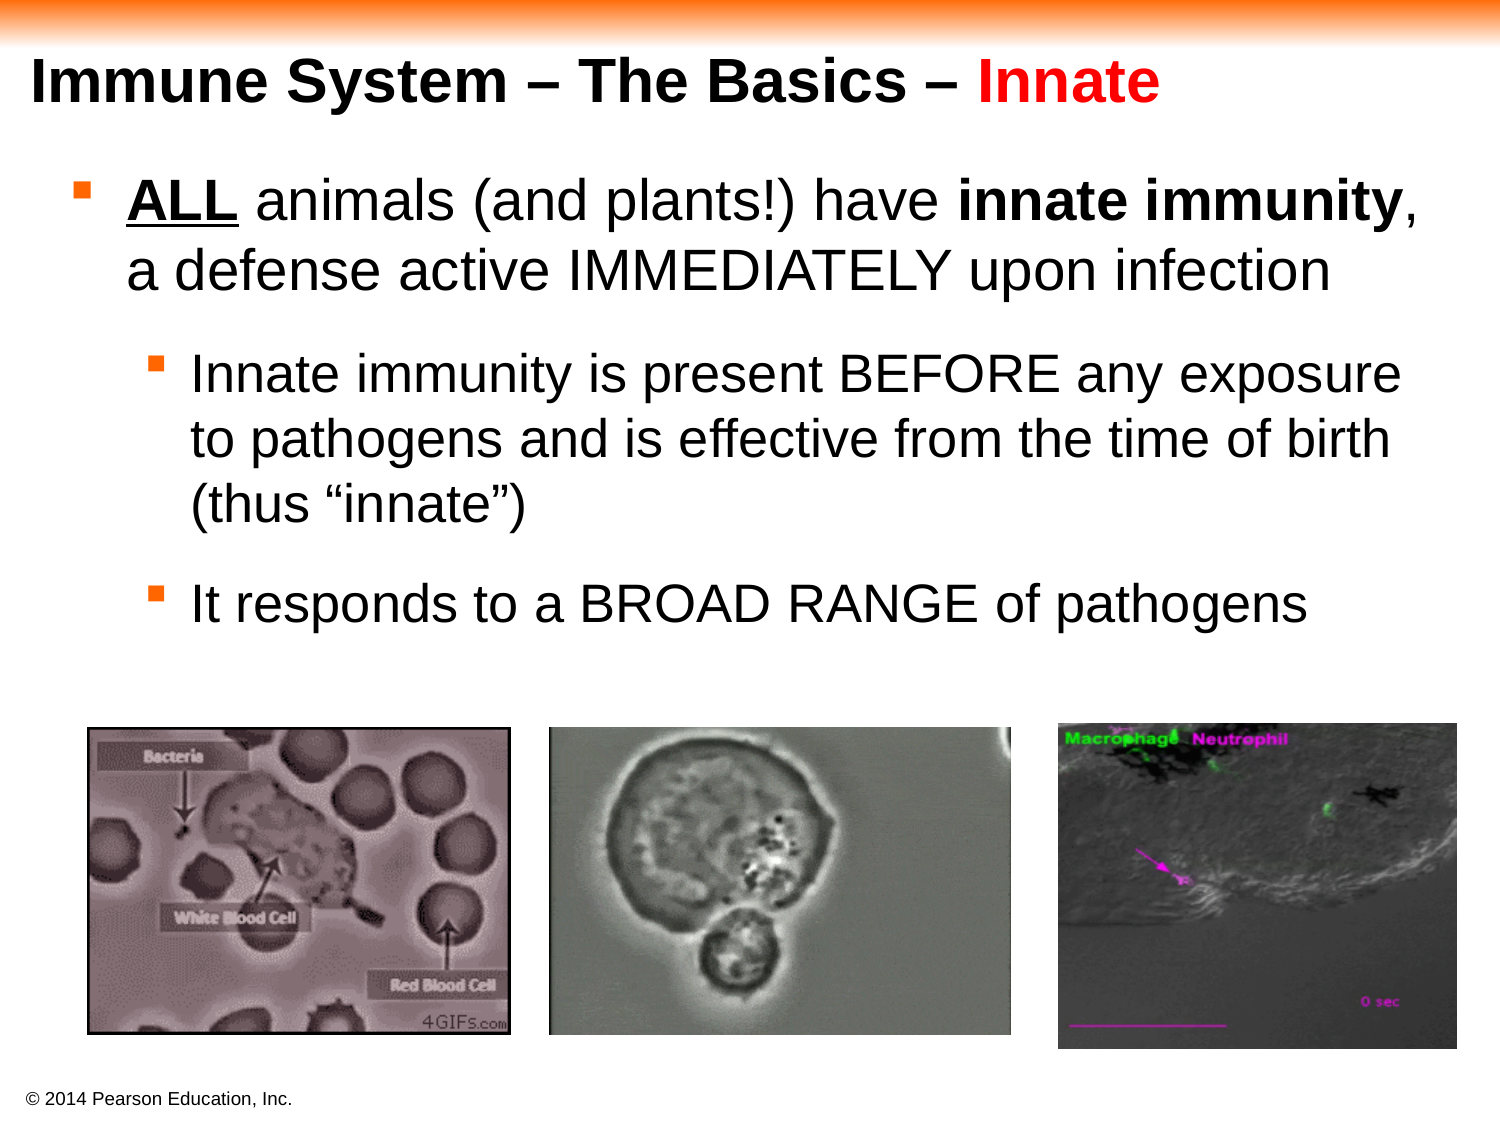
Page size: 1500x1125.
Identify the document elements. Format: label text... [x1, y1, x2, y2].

picture [1058, 723, 1458, 1050]
picture [87, 727, 511, 1036]
list ALL animals (and plants!) have innate immunity, a defense active IMMEDIATELY upon infection Innate immunity is present BEFORE any exposure to pathogens and is effective from the time of birth (thus “innate”) It responds to a BROAD RANGE of pathogens [69, 184, 1464, 1042]
title Immune System – The Basics – Innate [29, 49, 1470, 184]
picture [549, 727, 1011, 1036]
